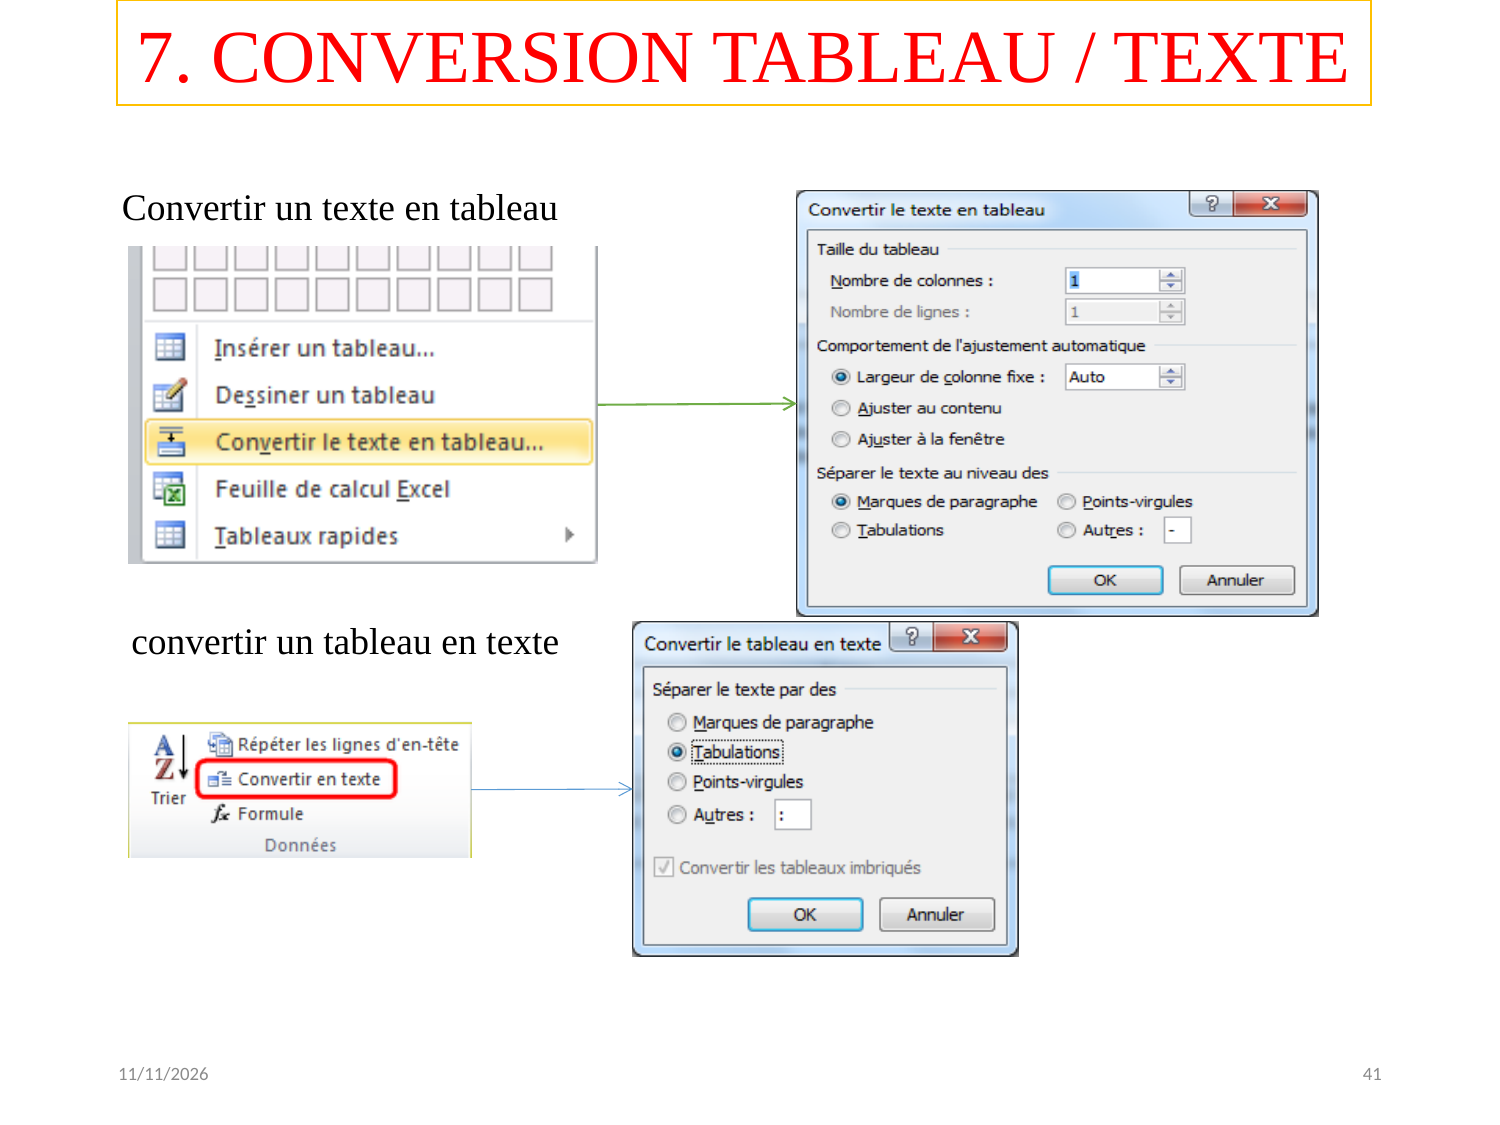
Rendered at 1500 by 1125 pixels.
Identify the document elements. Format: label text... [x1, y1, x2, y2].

slide_number 41 [1059, 1042, 1397, 1103]
picture [796, 190, 1319, 617]
picture [128, 721, 472, 858]
text_box Convertir un texte en tableau [107, 175, 584, 236]
text_box 7. CONVERSION TABLEAU / TEXTE [116, 0, 1372, 106]
picture [128, 245, 598, 564]
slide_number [103, 1042, 441, 1103]
text_box convertir un tableau en texte [116, 609, 585, 670]
picture [632, 621, 1019, 958]
